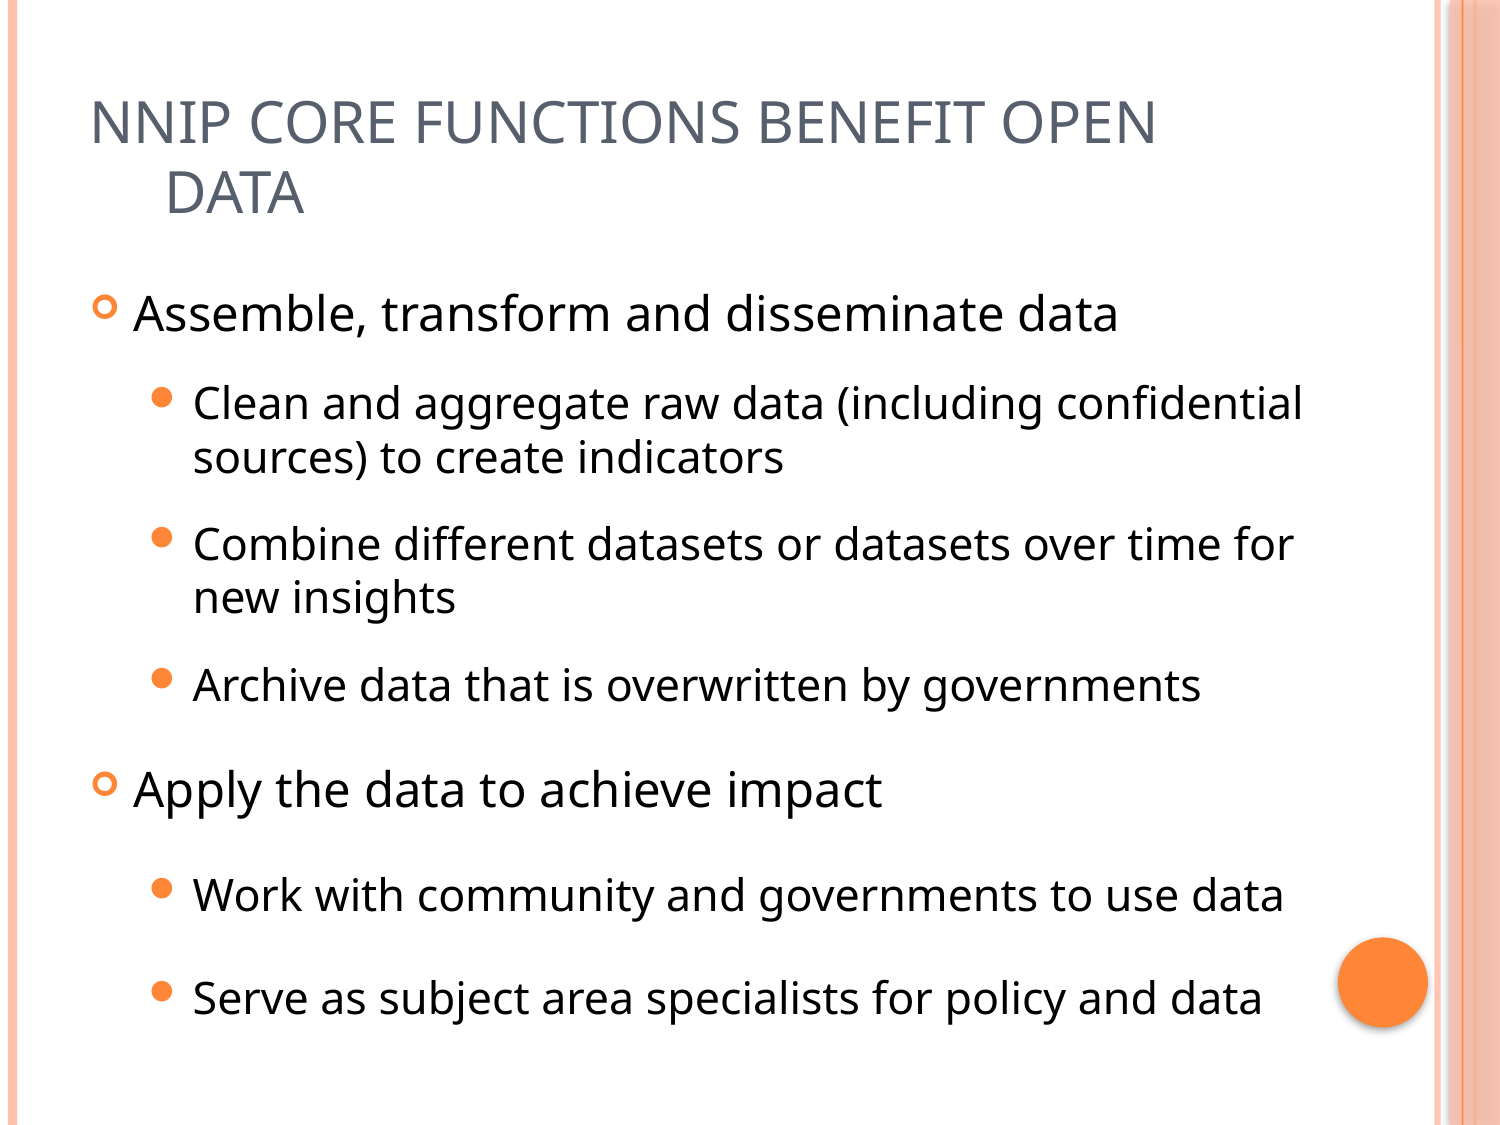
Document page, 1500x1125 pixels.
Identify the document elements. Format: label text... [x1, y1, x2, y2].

title NNIP core functions benefit Open Data [75, 45, 1325, 233]
list Assemble, transform and disseminate data Clean and aggregate raw data (including confidential sources) to create indicators Combine different datasets or datasets over time for new insights Archive data that is overwritten by governments Apply the data to achieve impact Work with community and governments to use data Serve as subject area specialists for policy and data [75, 275, 1325, 1075]
